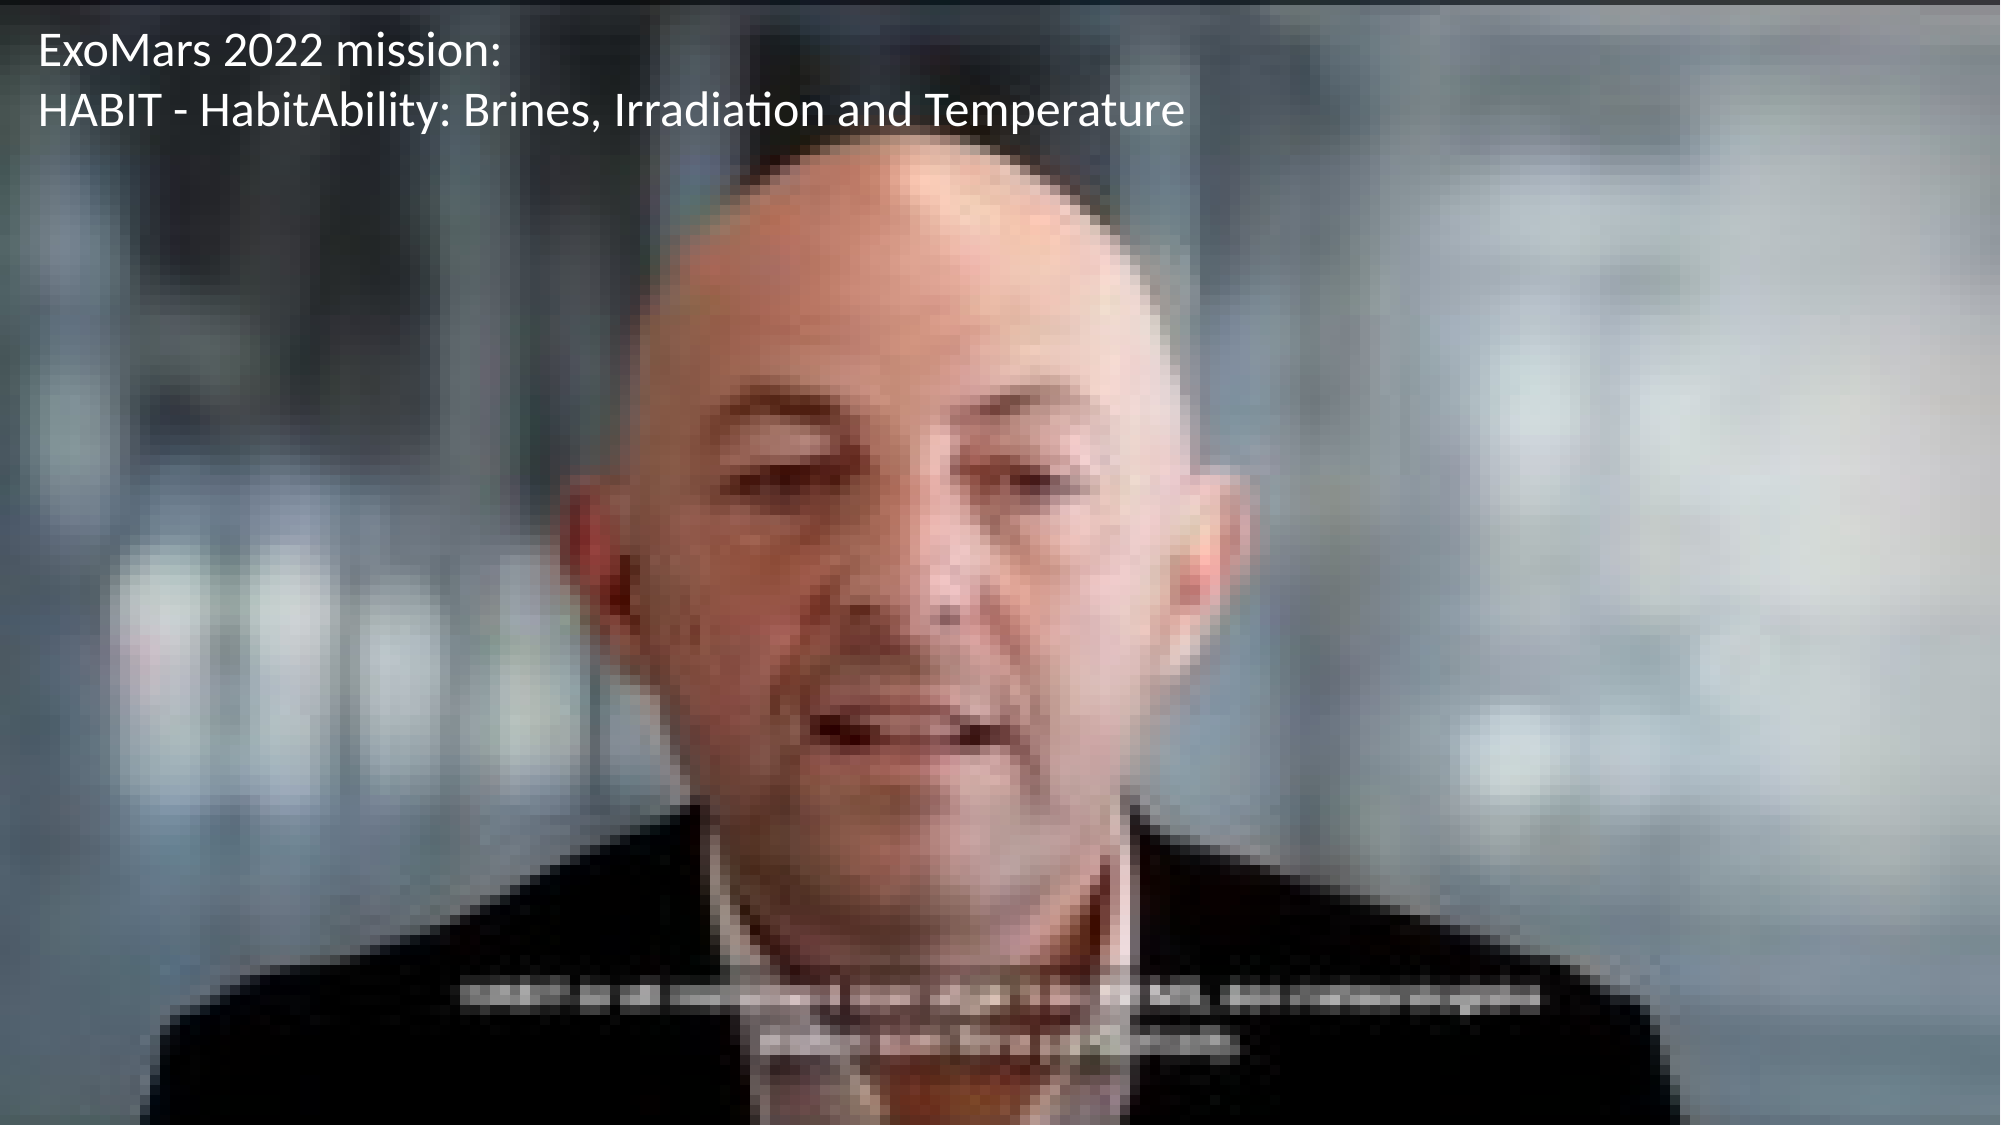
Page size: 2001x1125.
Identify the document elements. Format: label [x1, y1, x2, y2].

text_box [0, 0, 2000, 1125]
